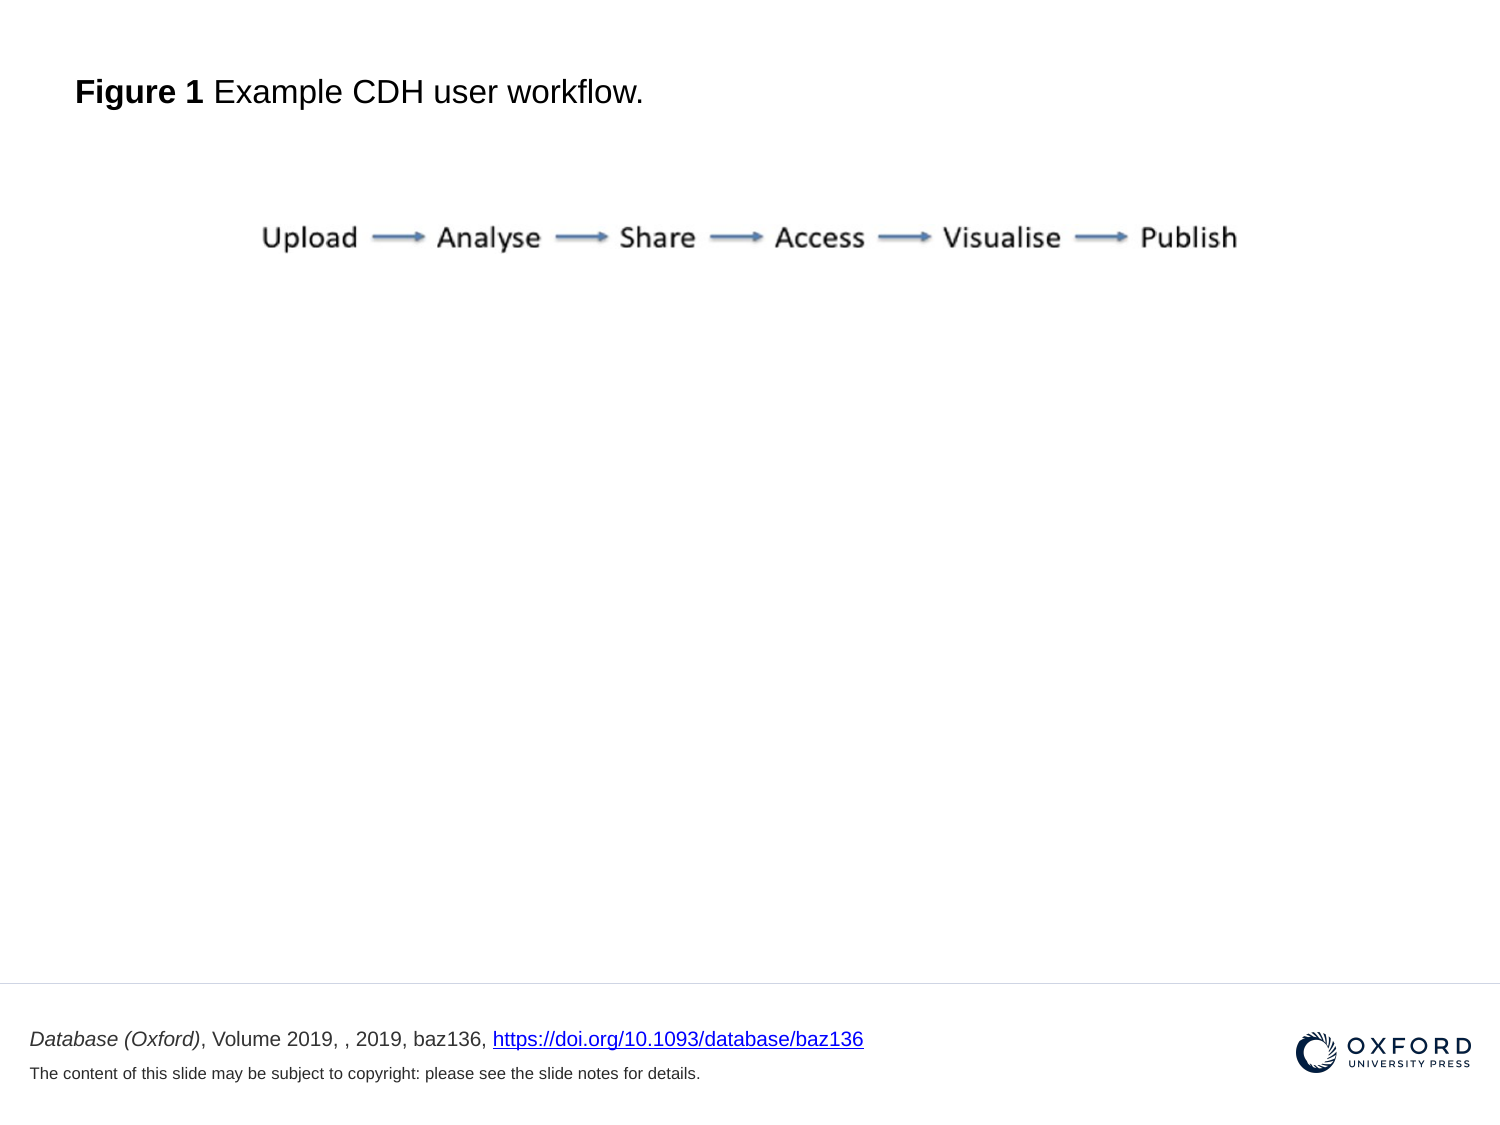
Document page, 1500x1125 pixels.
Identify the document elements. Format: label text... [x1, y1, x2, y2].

picture [262, 224, 1238, 254]
title Figure 1 Example CDH user workflow. [75, 69, 1078, 171]
picture [1296, 1032, 1471, 1073]
footer Database (Oxford), Volume 2019, , 2019, baz136, https://doi.org/10.1093/database/baz136 The content of this slide may be subject to copyright: please see the slide notes for details. [0, 983, 1260, 1125]
